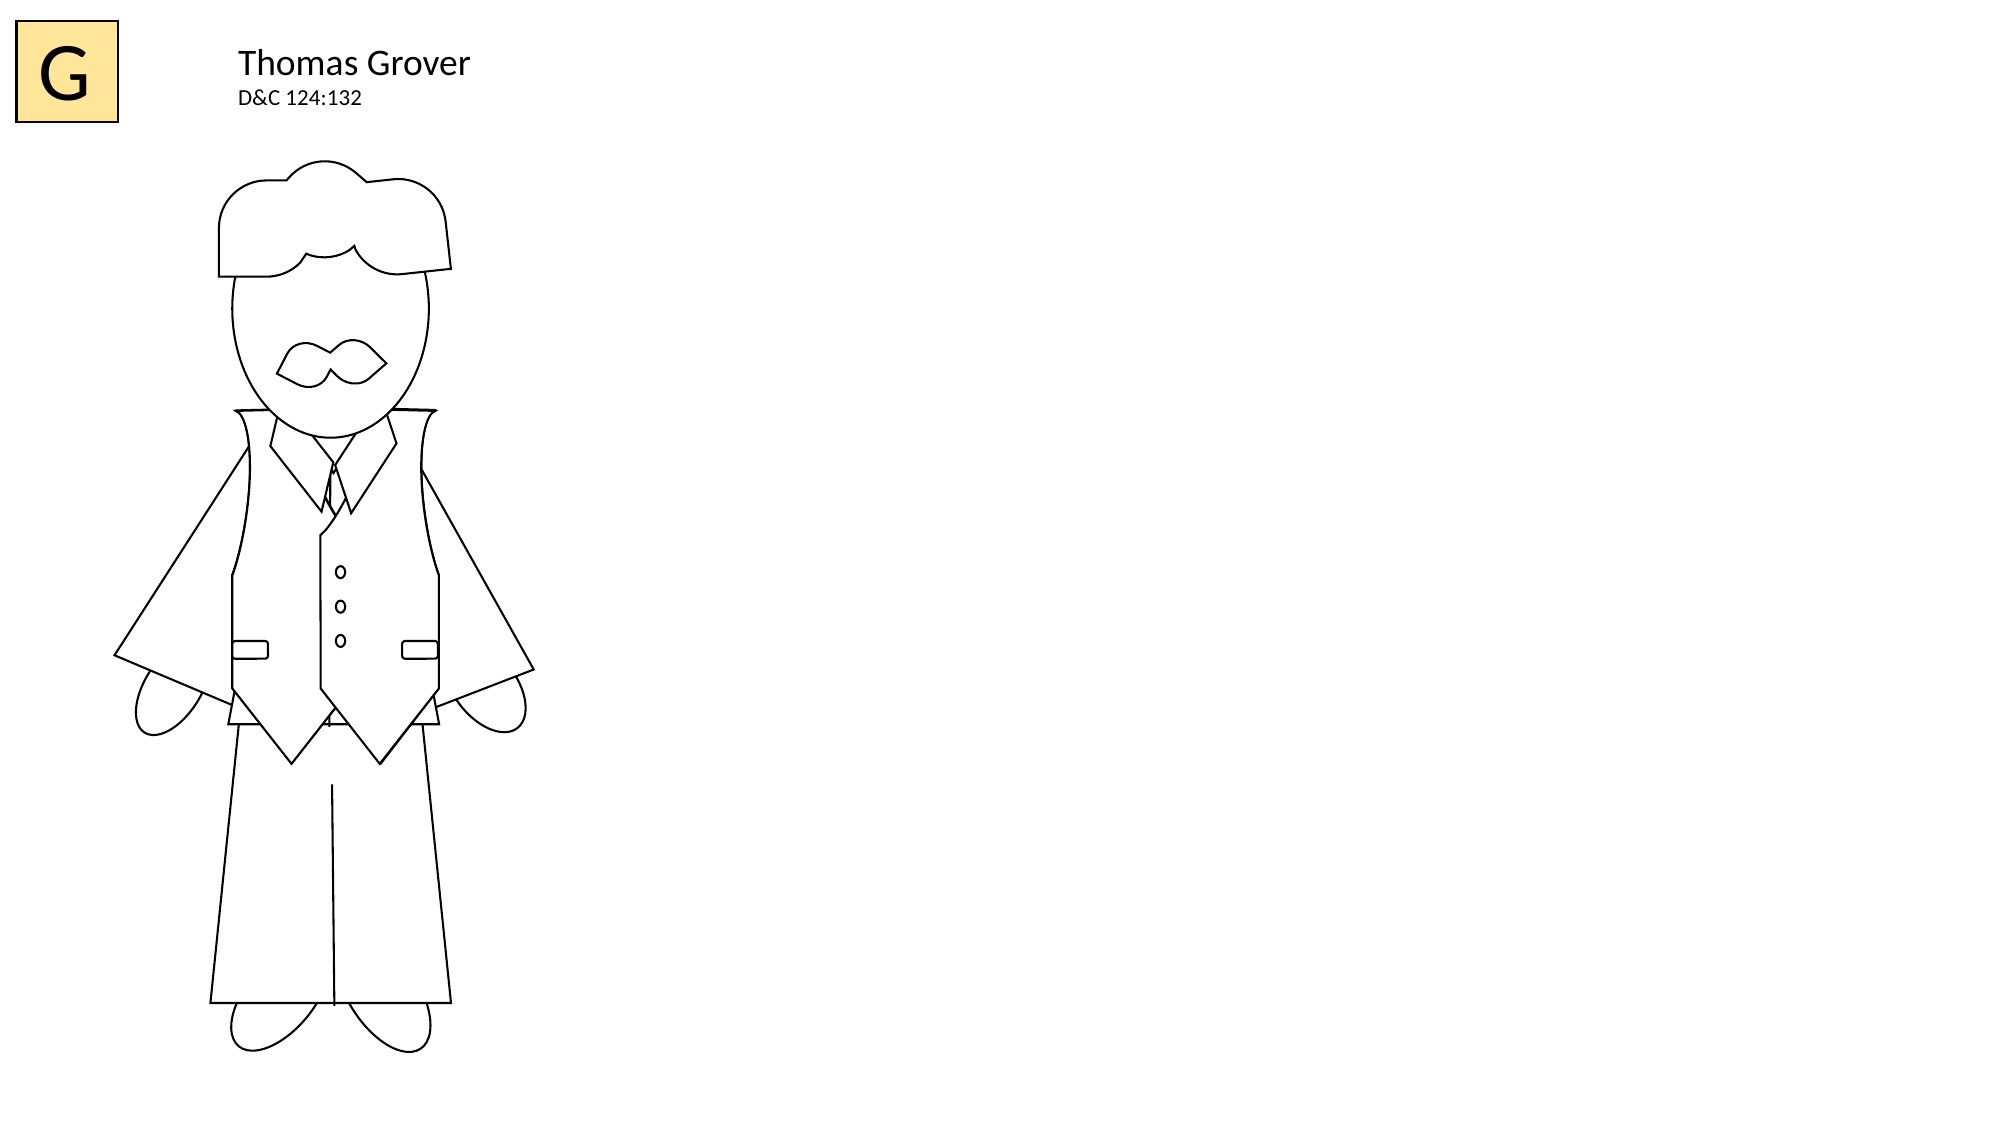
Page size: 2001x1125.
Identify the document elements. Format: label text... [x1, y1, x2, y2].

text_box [144, 140, 516, 1062]
text_box Thomas Grover D&C 124:132 [223, 30, 636, 118]
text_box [16, 9, 119, 126]
